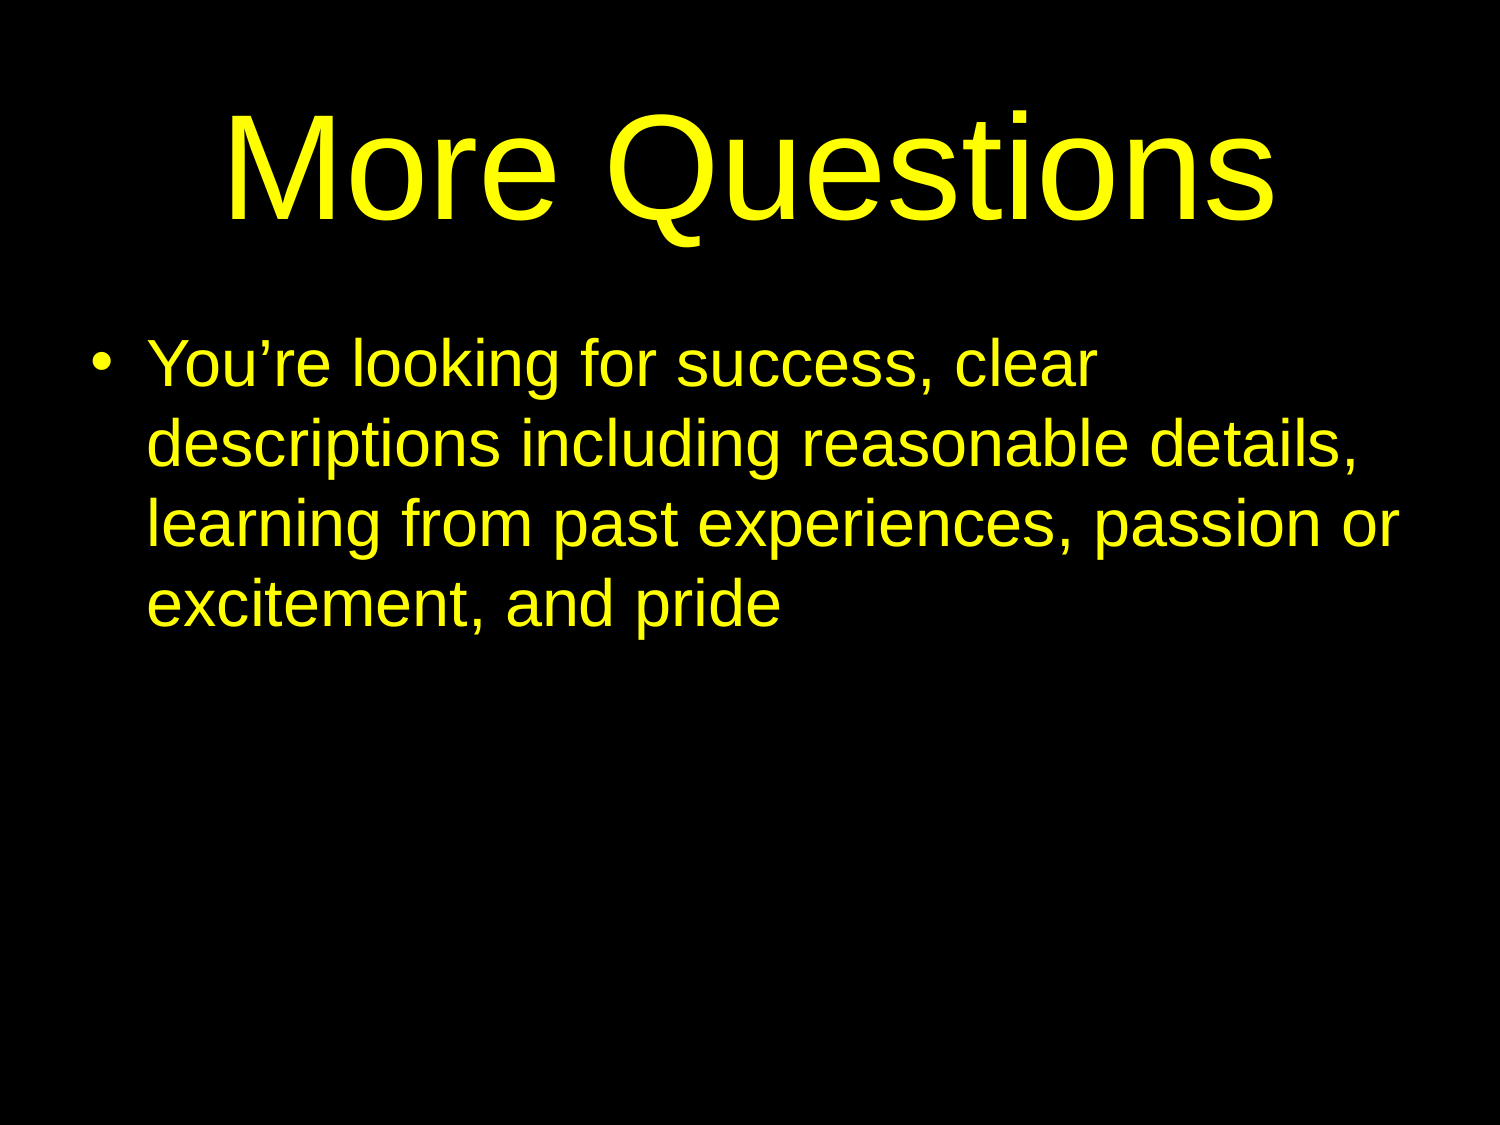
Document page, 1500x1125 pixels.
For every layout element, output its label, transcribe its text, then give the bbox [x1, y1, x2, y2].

title More Questions [75, 45, 1425, 275]
list You’re looking for success, clear descriptions including reasonable details, learning from past experiences, passion or excitement, and pride [75, 312, 1425, 1005]
